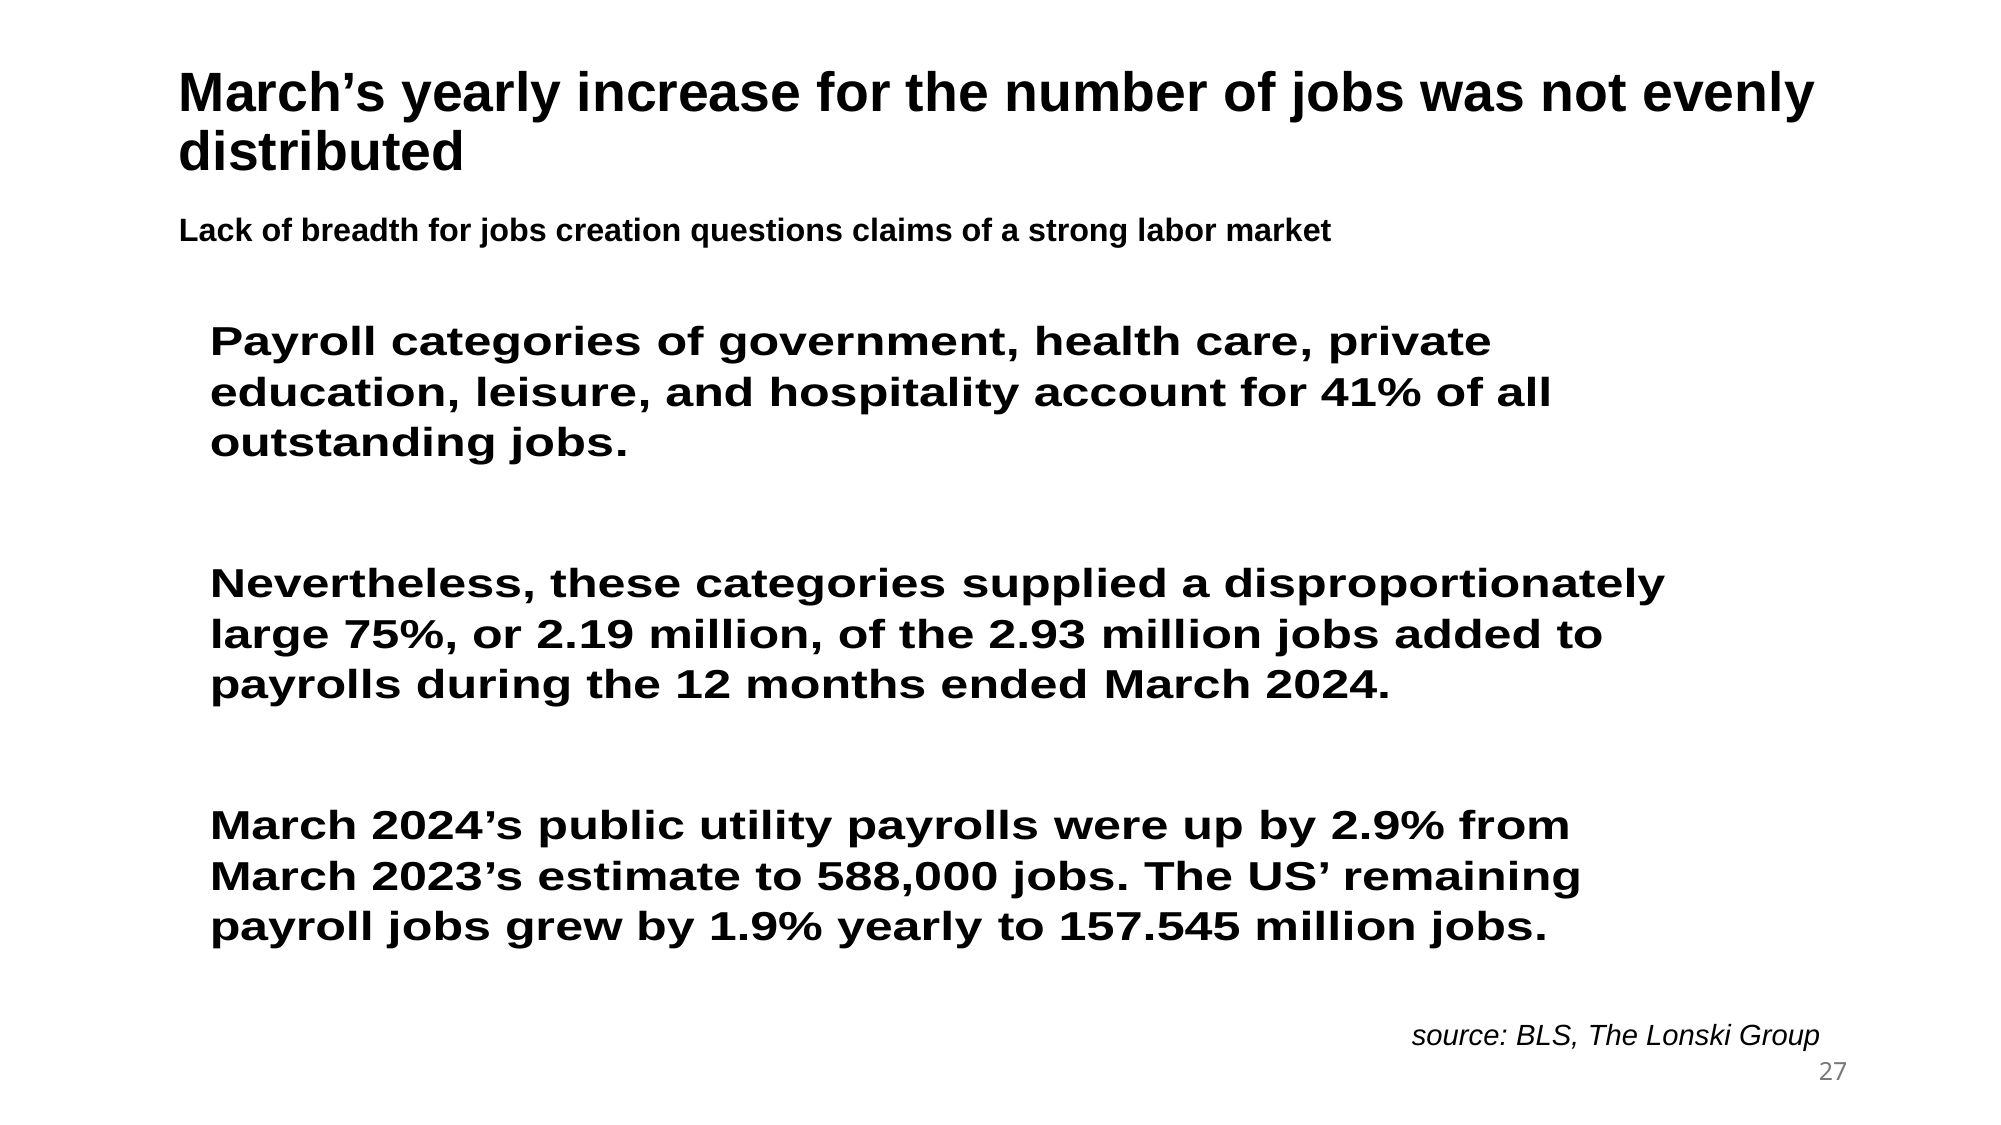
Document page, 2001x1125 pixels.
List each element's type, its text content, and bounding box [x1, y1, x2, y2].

picture [209, 317, 1685, 974]
title March’s yearly increase for the number of jobs was not evenly distributed Lack of breadth for jobs creation questions claims of a strong labor market [164, 55, 1863, 257]
slide_number 27 [1412, 1060, 1863, 1103]
text_box source: BLS, The Lonski Group [704, 1009, 1916, 1060]
